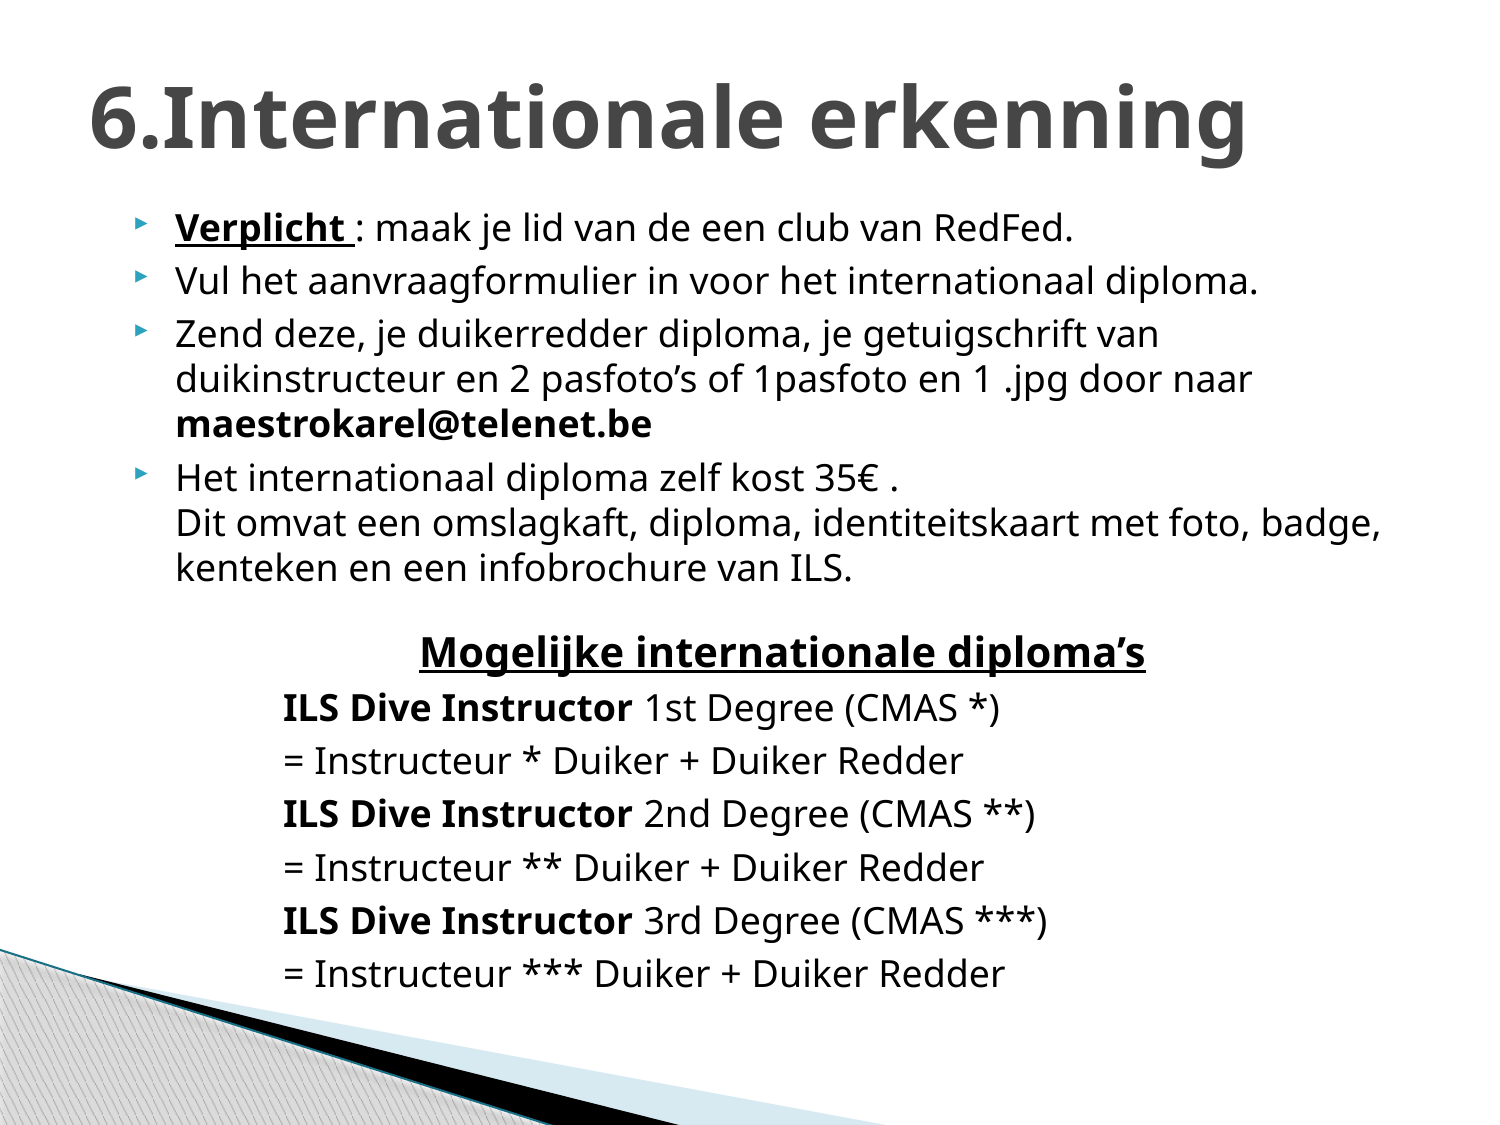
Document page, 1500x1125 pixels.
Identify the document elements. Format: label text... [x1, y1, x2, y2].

title 6.Internationale erkenning [75, 45, 1425, 185]
list Verplicht : maak je lid van de een club van RedFed. Vul het aanvraagformulier in voor het internationaal diploma. Zend deze, je duikerredder diploma, je getuigschrift van duikinstructeur en 2 pasfoto’s of 1pasfoto en 1 .jpg door naar maestrokarel@telenet.be Het internationaal diploma zelf kost 35€ . Dit omvat een omslagkaft, diploma, identiteitskaart met foto, badge, kenteken en een infobrochure van ILS. Mogelijke internationale diploma’s ILS Dive Instructor 1st Degree (CMAS *) = Instructeur * Duiker + Duiker Redder ILS Dive Instructor 2nd Degree (CMAS **) = Instructeur ** Duiker + Duiker Redder ILS Dive Instructor 3rd Degree (CMAS ***) = Instructeur *** Duiker + Duiker Redder [100, 196, 1447, 1106]
